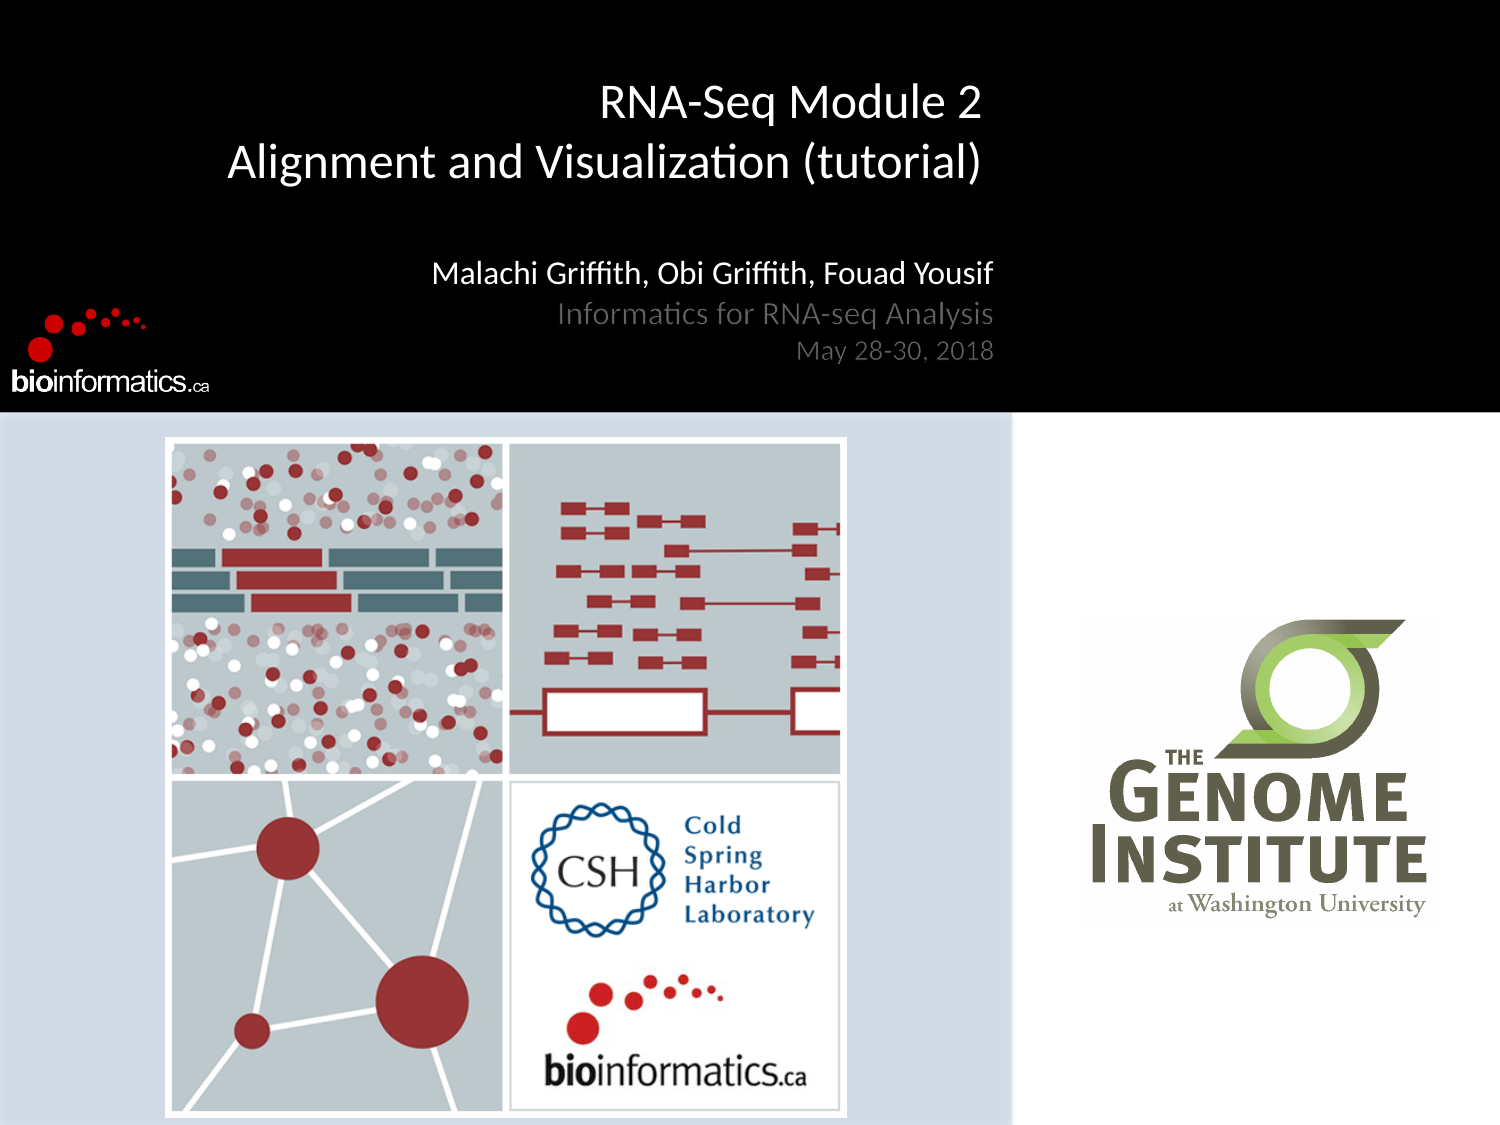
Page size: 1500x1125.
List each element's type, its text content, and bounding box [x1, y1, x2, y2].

picture [165, 436, 847, 1118]
text_box [0, 412, 1013, 1125]
picture [12, 308, 209, 392]
picture [1080, 614, 1439, 926]
text_box Malachi Griffith, Obi Griffith, Fouad Yousif Informatics for RNA-seq Analysis May 28-30, 2018 [159, 231, 1010, 386]
text_box RNA-Seq Module 2 Alignment and Visualization (tutorial) [9, 59, 998, 198]
